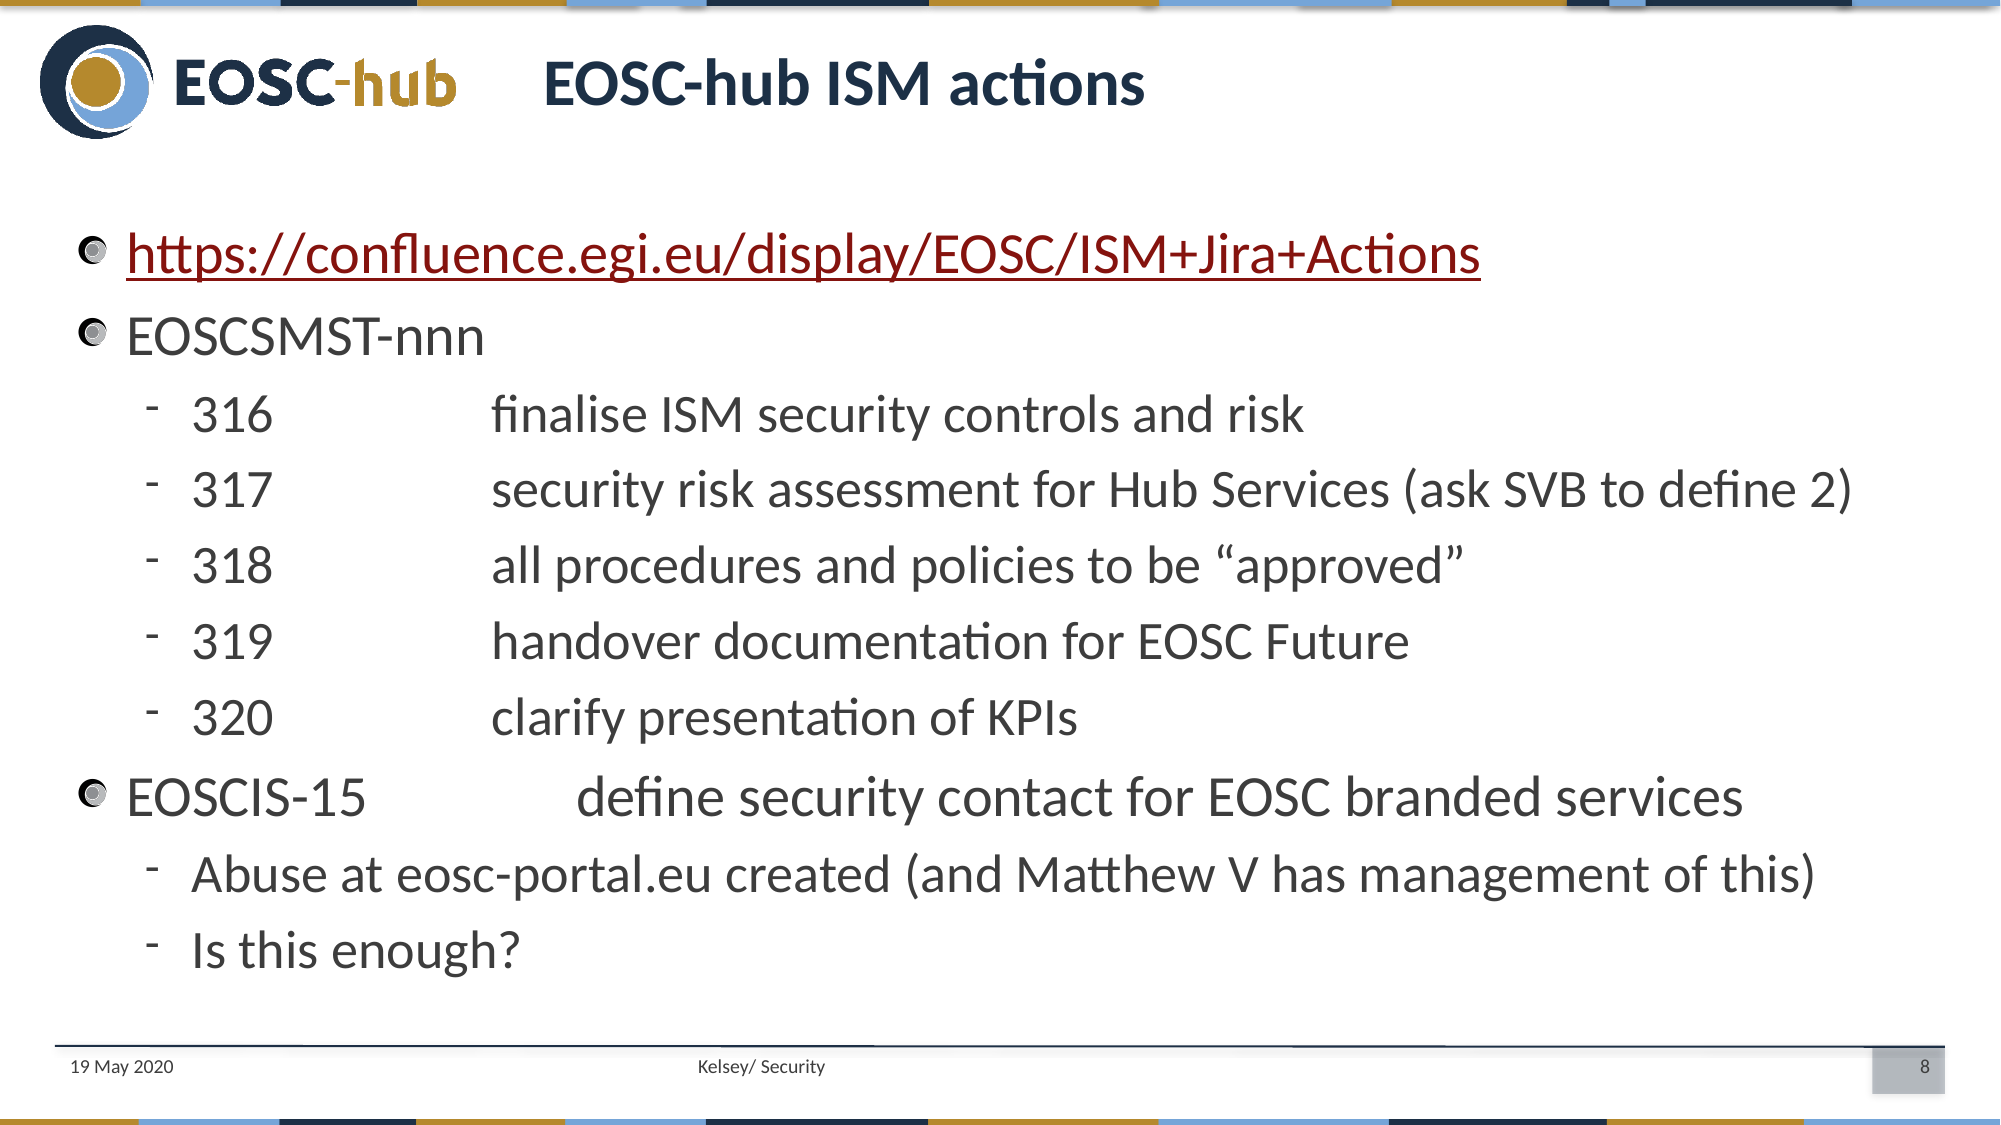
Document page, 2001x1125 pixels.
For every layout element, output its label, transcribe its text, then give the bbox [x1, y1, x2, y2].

picture [69, 772, 111, 814]
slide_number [55, 1046, 522, 1094]
picture [69, 229, 111, 271]
list https://confluence.egi.eu/display/EOSC/ISM+Jira+Actions EOSCSMST-nnn 316 finalise ISM security controls and risk 317 security risk assessment for Hub Services (ask SVB to define 2) 318 all procedures and policies to be “approved” 319 handover documentation for EOSC Future 320 clarify presentation of KPIs EOSCIS-15 define security contact for EOSC branded services Abuse at eosc-portal.eu created (and Matthew V has management of this) Is this enough? [55, 208, 1945, 1005]
footer Kelsey/ Security [683, 1046, 1317, 1094]
picture [17, 19, 479, 144]
picture [0, 1119, 2000, 1125]
slide_number 8 [1433, 1046, 1945, 1094]
list EOSC-hub ISM actions [528, 31, 1945, 167]
picture [69, 311, 111, 353]
